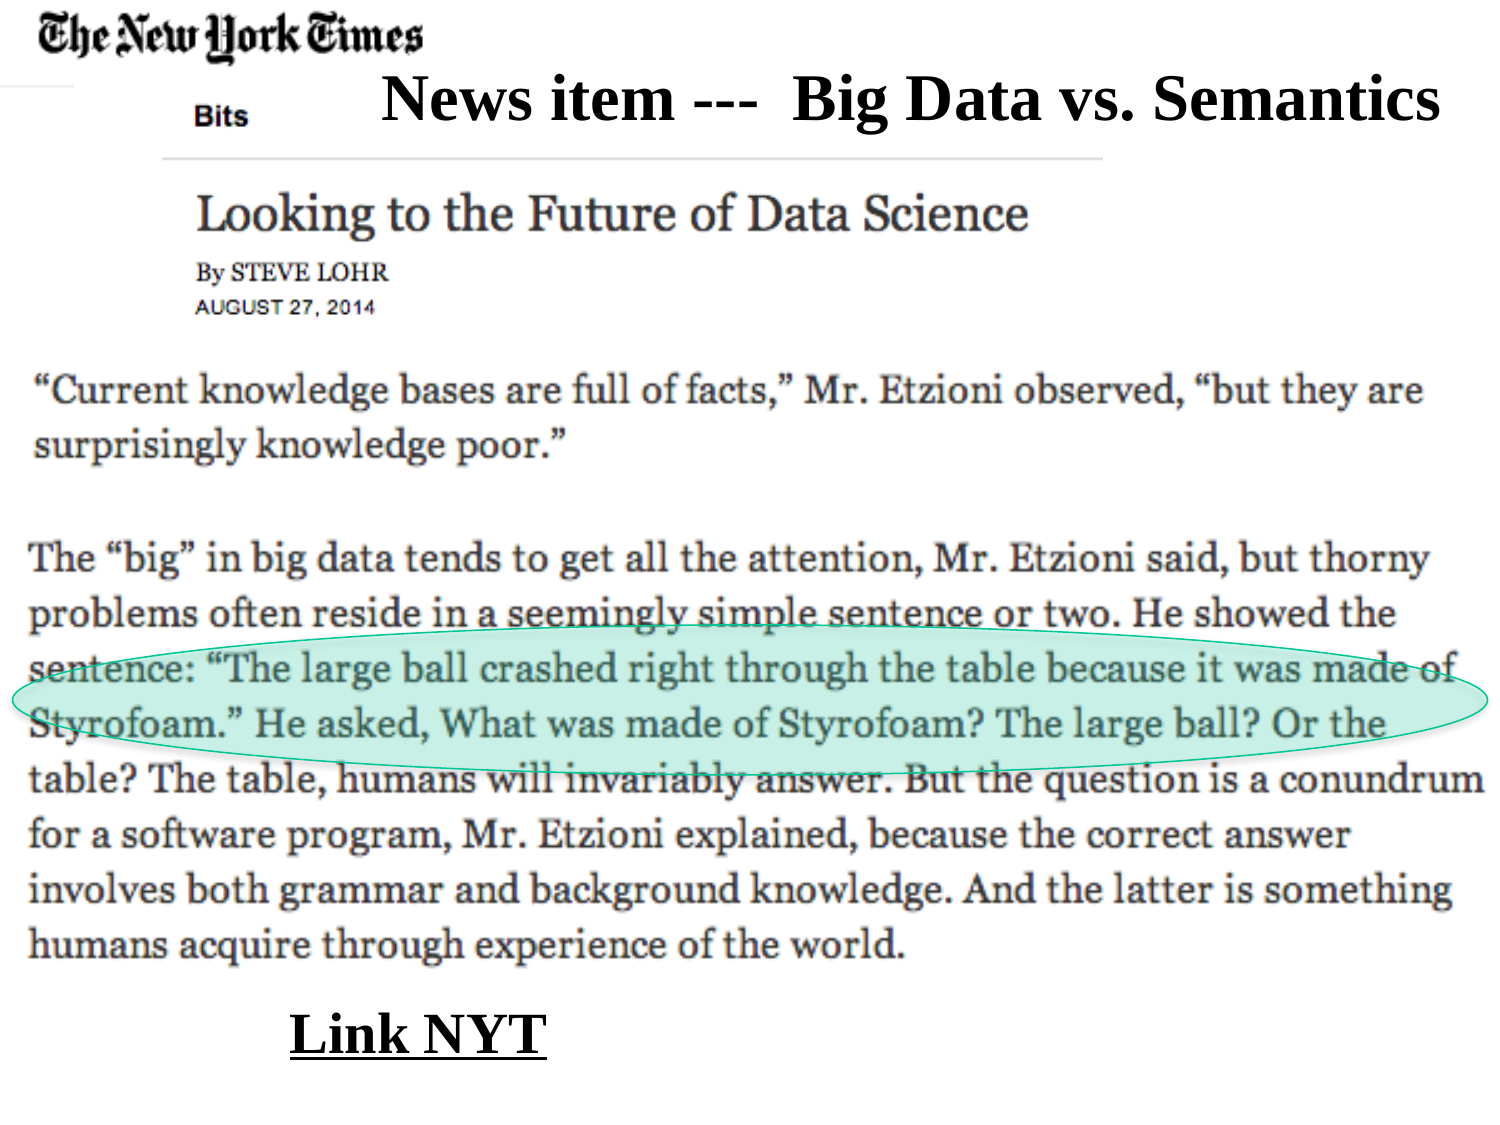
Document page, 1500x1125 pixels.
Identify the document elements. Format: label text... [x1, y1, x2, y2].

picture [0, 0, 1500, 984]
title News item --- Big Data vs. Semantics [475, 0, 1475, 188]
text_box Link NYT [275, 993, 600, 1073]
